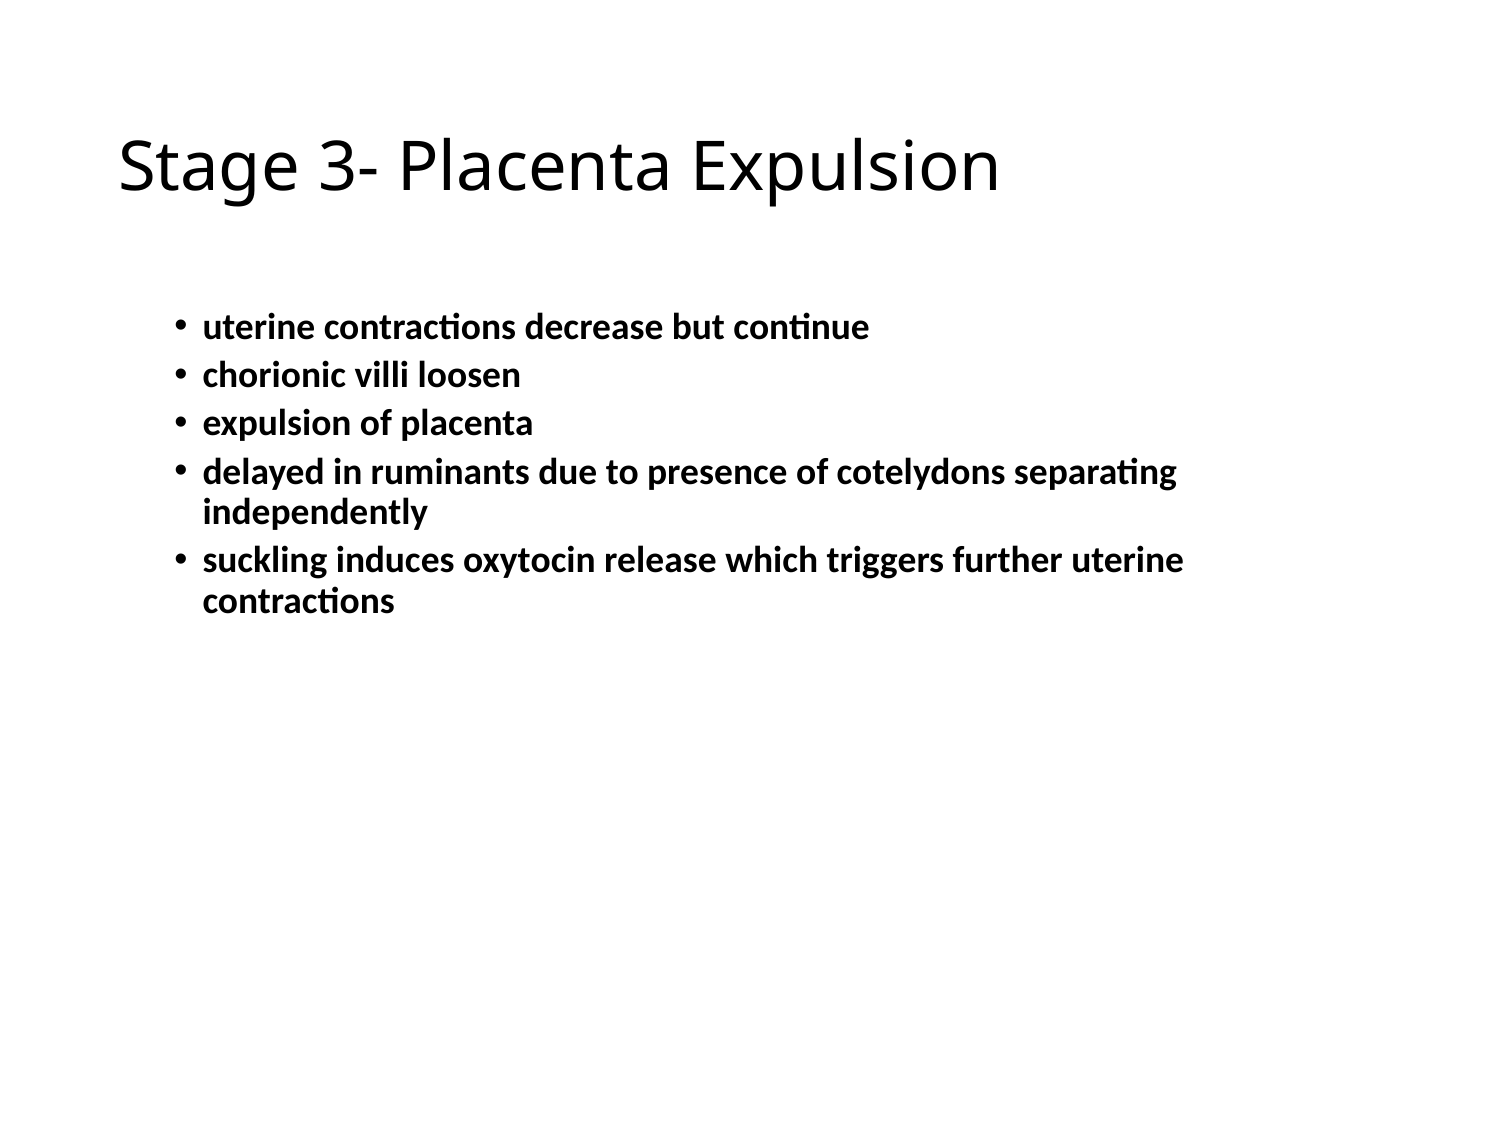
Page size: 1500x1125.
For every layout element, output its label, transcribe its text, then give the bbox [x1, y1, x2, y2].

title Stage 3- Placenta Expulsion [103, 59, 1397, 278]
list uterine contractions decrease but continue chorionic villi loosen expulsion of placenta delayed in ruminants due to presence of cotelydons separating independently suckling induces oxytocin release which triggers further uterine contractions [103, 299, 1397, 1014]
